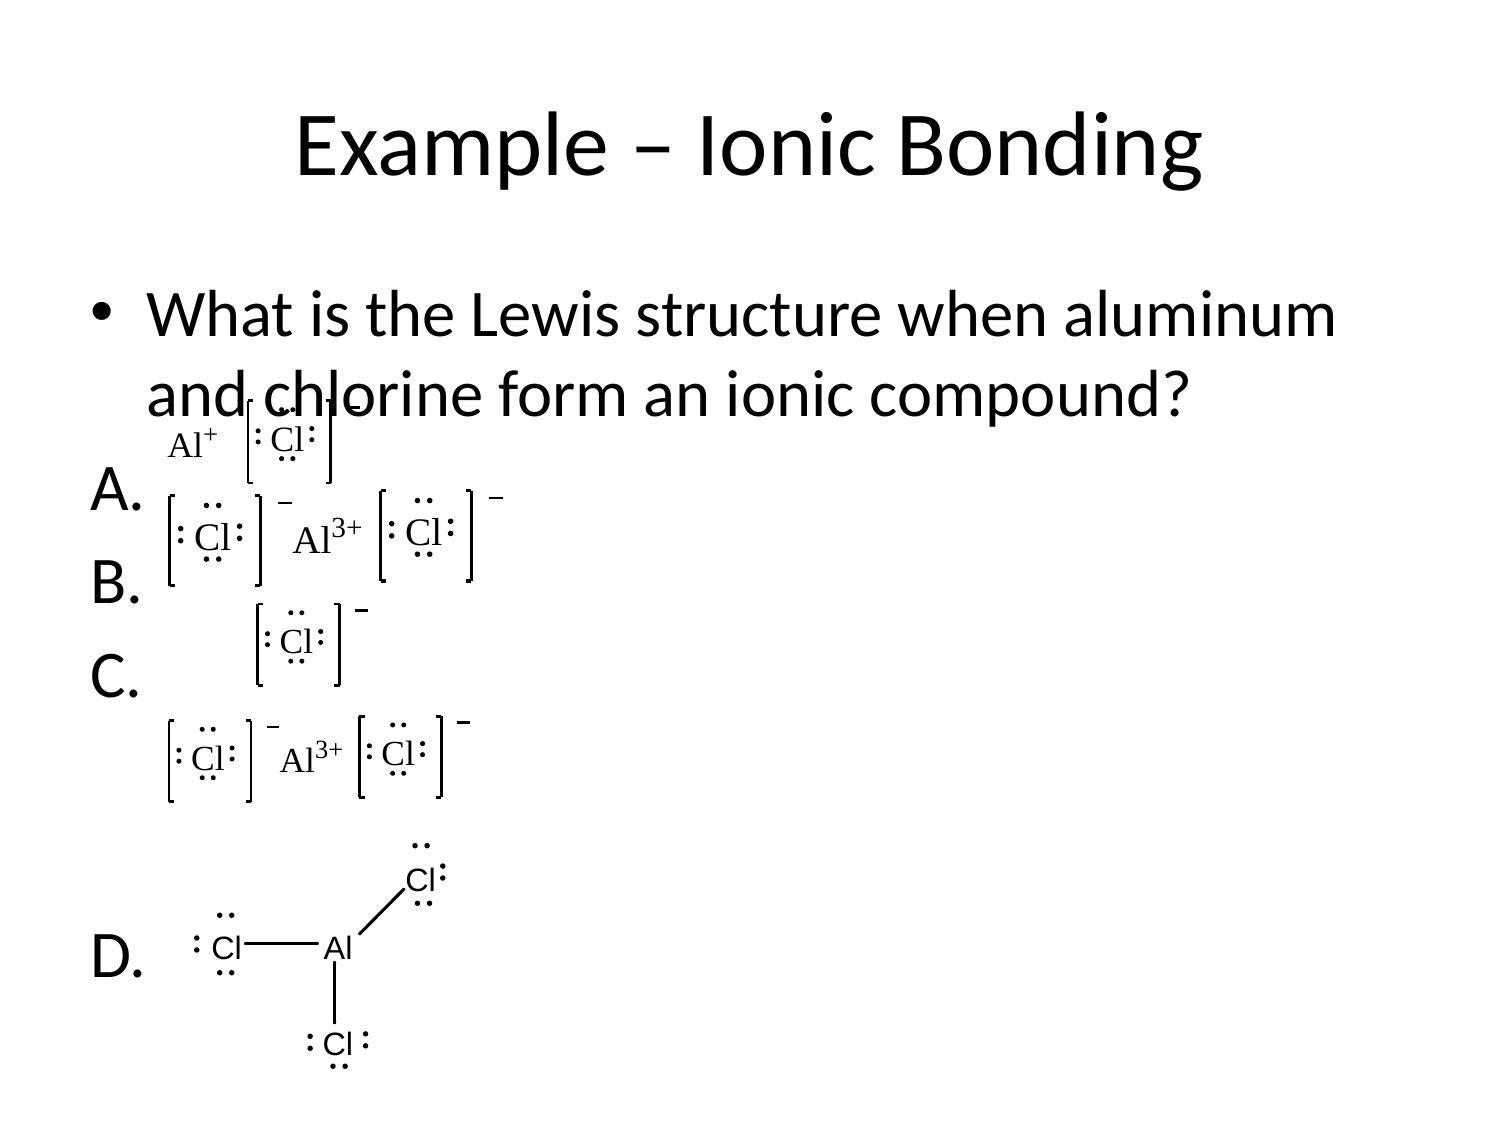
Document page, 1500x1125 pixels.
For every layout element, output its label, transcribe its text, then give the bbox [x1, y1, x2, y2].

list What is the Lewis structure when aluminum and chlorine form an ionic compound? [75, 262, 1425, 1005]
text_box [162, 399, 366, 497]
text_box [162, 487, 510, 598]
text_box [162, 599, 476, 813]
title Example – Ionic Bonding [75, 45, 1425, 233]
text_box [187, 837, 452, 1078]
